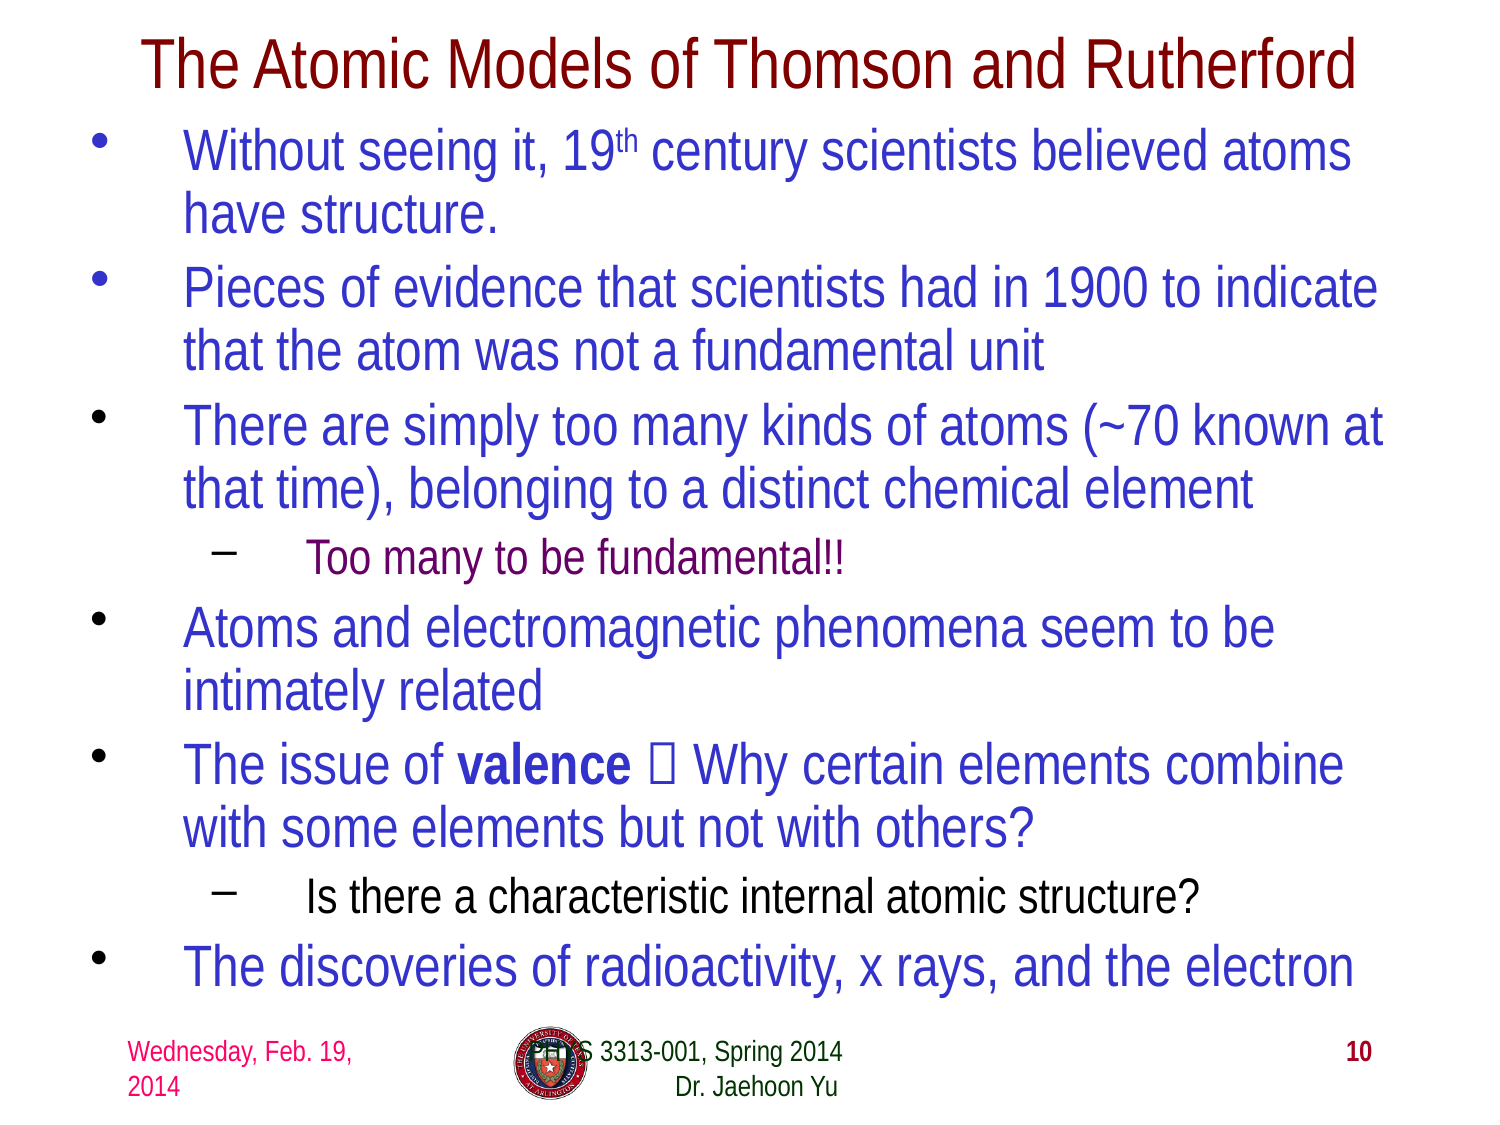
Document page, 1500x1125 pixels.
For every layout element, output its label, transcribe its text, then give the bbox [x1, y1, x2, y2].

slide_number 10 [1074, 1024, 1388, 1101]
title The Atomic Models of Thomson and Rutherford [74, 0, 1425, 112]
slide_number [112, 1024, 426, 1101]
subtitle Without seeing it, 19th century scientists believed atoms have structure. Pieces of evidence that scientists had in 1900 to indicate that the atom was not a fundamental unit There are simply too many kinds of atoms (~70 known at that time), belonging to a distinct chemical element Too many to be fundamental!! Atoms and electromagnetic phenomena seem to be intimately related The issue of valence  Why certain elements combine with some elements but not with others? Is there a characteristic internal atomic structure? The discoveries of radioactivity, x rays, and the electron [74, 112, 1426, 976]
footer PHYS 3313-001, Spring 2014 Dr. Jaehoon Yu [512, 1024, 988, 1101]
